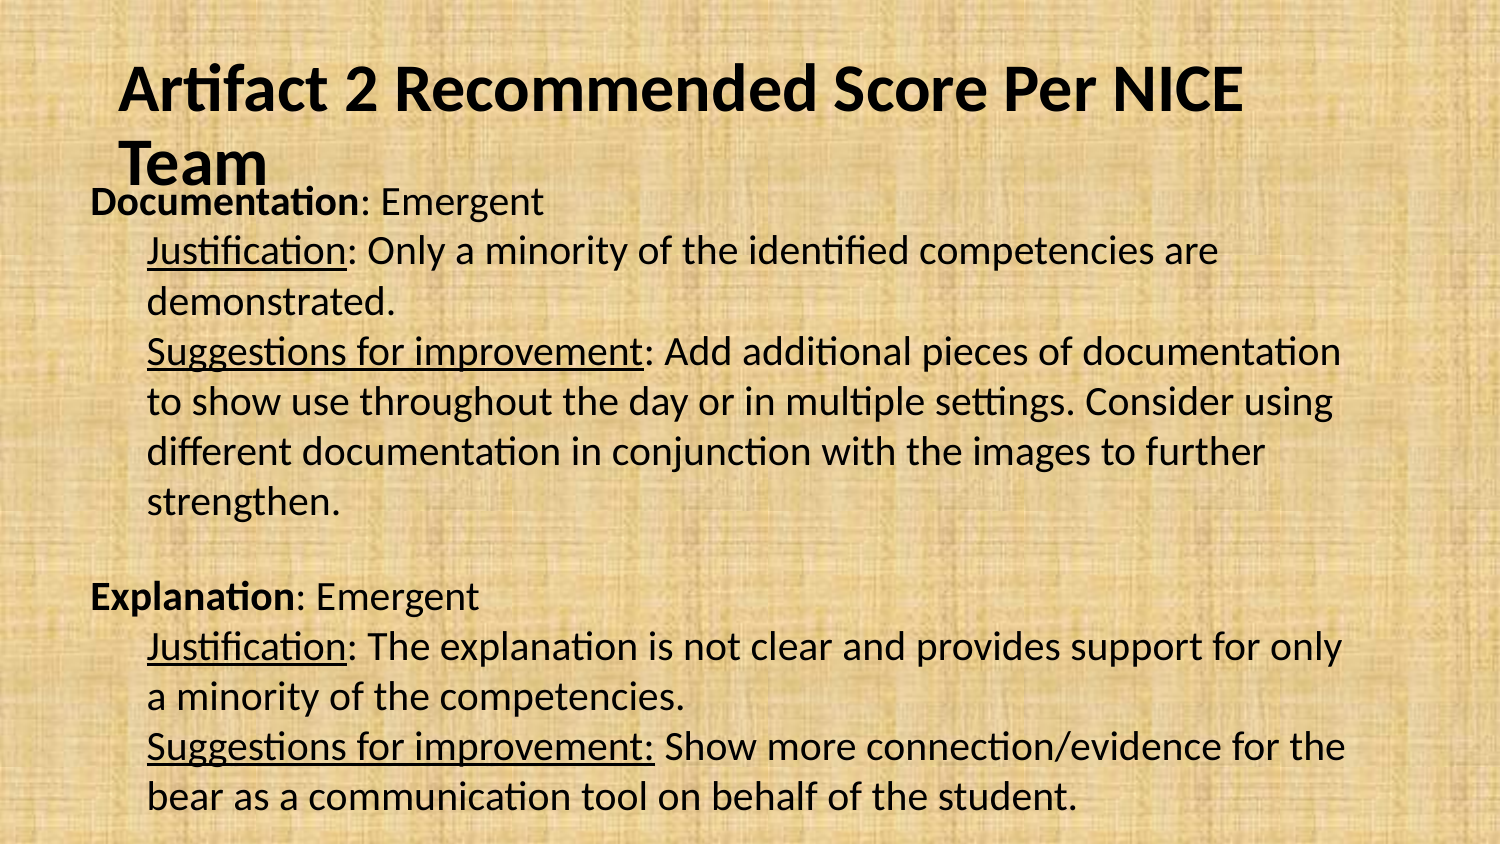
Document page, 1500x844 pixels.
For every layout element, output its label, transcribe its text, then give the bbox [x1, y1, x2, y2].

title Artifact 2 Recommended Score Per NICE Team [103, 44, 1397, 208]
picture [0, 0, 1500, 844]
list Documentation: Emergent Justification: Only a minority of the identified competencies are demonstrated. Suggestions for improvement: Add additional pieces of documentation to show use throughout the day or in multiple settings. Consider using different documentation in conjunction with the images to further strengthen. Explanation: Emergent Justification: The explanation is not clear and provides support for only a minority of the competencies. Suggestions for improvement: Show more connection/evidence for the bear as a communication tool on behalf of the student. [75, 165, 1370, 702]
